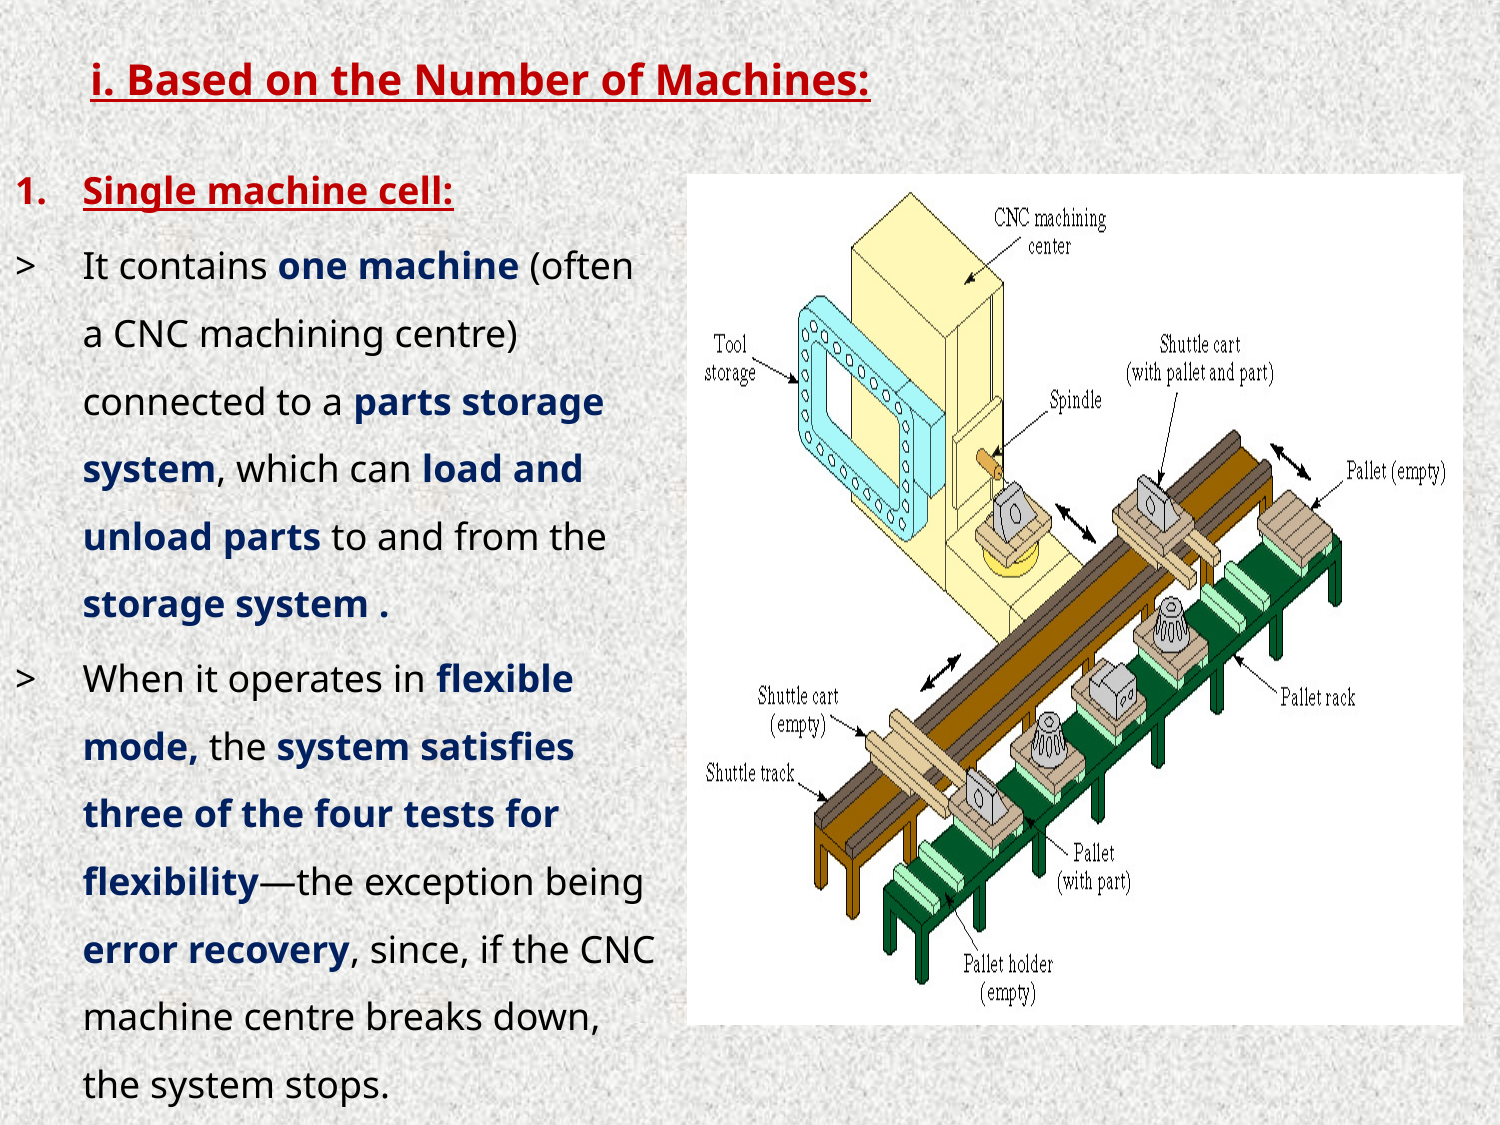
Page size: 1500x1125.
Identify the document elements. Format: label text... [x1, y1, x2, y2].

list Single machine cell: It contains one machine (often a CNC machining centre) connected to a parts storage system, which can load and unload parts to and from the storage system . When it operates in flexible mode, the system satisfies three of the four tests for flexibility—the exception being error recovery, since, if the CNC machine centre breaks down, the system stops. [0, 137, 675, 1125]
title i. Based on the Number of Machines: [75, 45, 1425, 113]
picture [0, 0, 1500, 1125]
